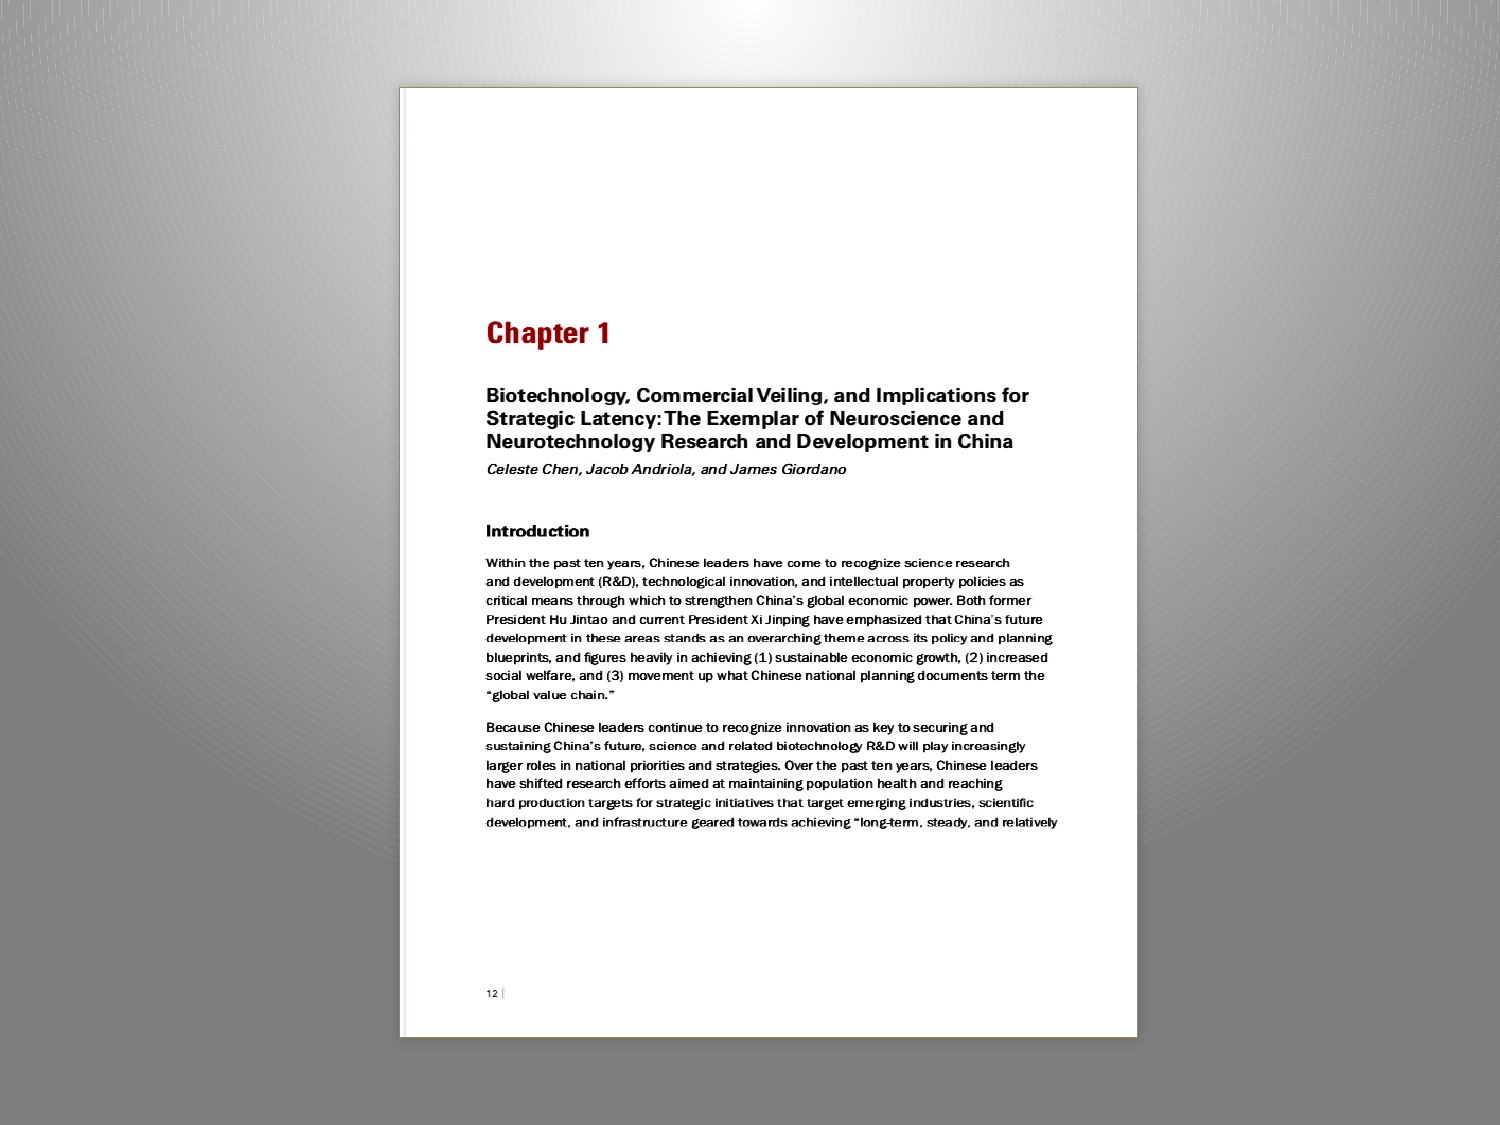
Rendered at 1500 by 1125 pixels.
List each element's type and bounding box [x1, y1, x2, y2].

picture [399, 87, 1138, 1038]
